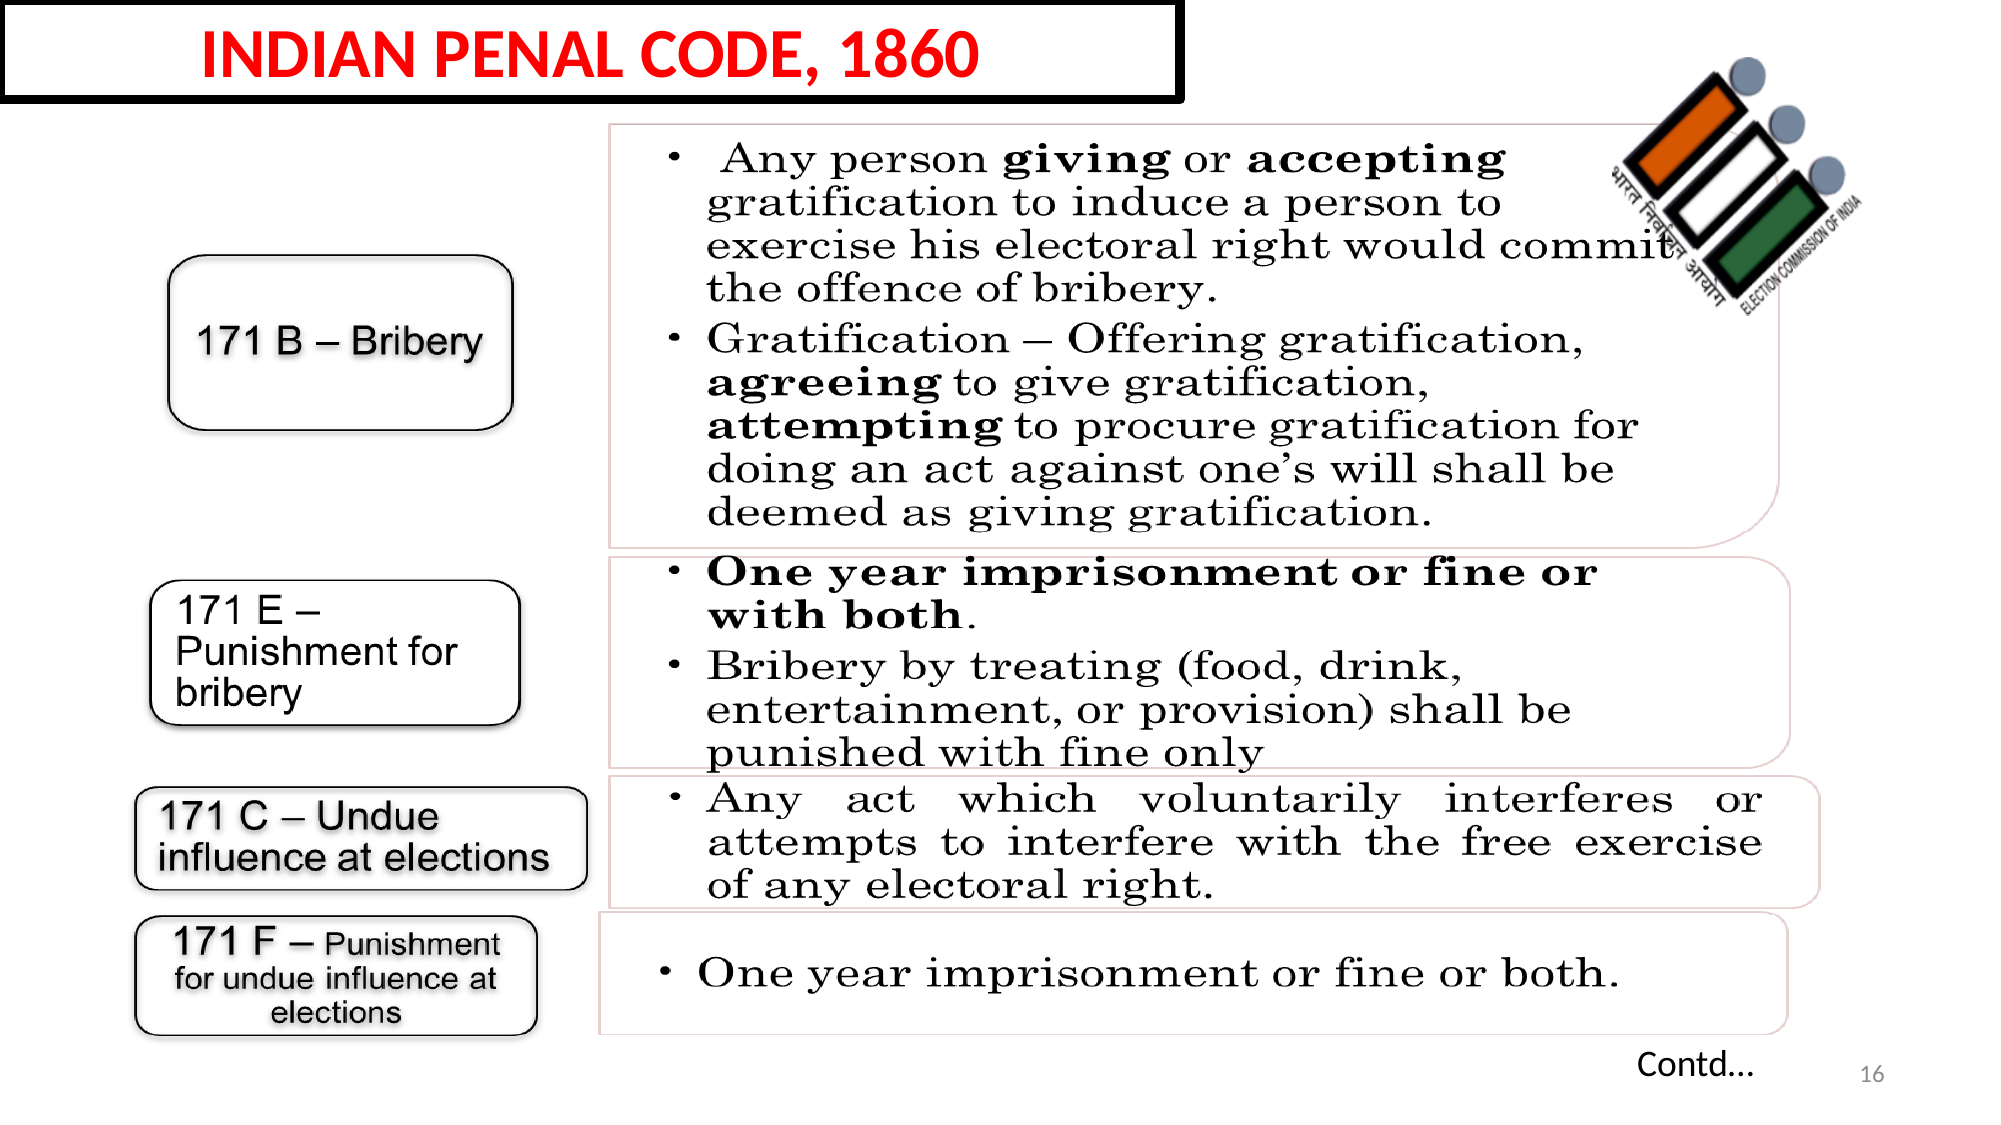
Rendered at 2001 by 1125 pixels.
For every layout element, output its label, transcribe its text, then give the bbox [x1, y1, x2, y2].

title INDIAN PENAL CODE, 1860 [0, 0, 1180, 100]
slide_number 16 [1433, 1042, 1900, 1103]
picture [113, 57, 1862, 1059]
